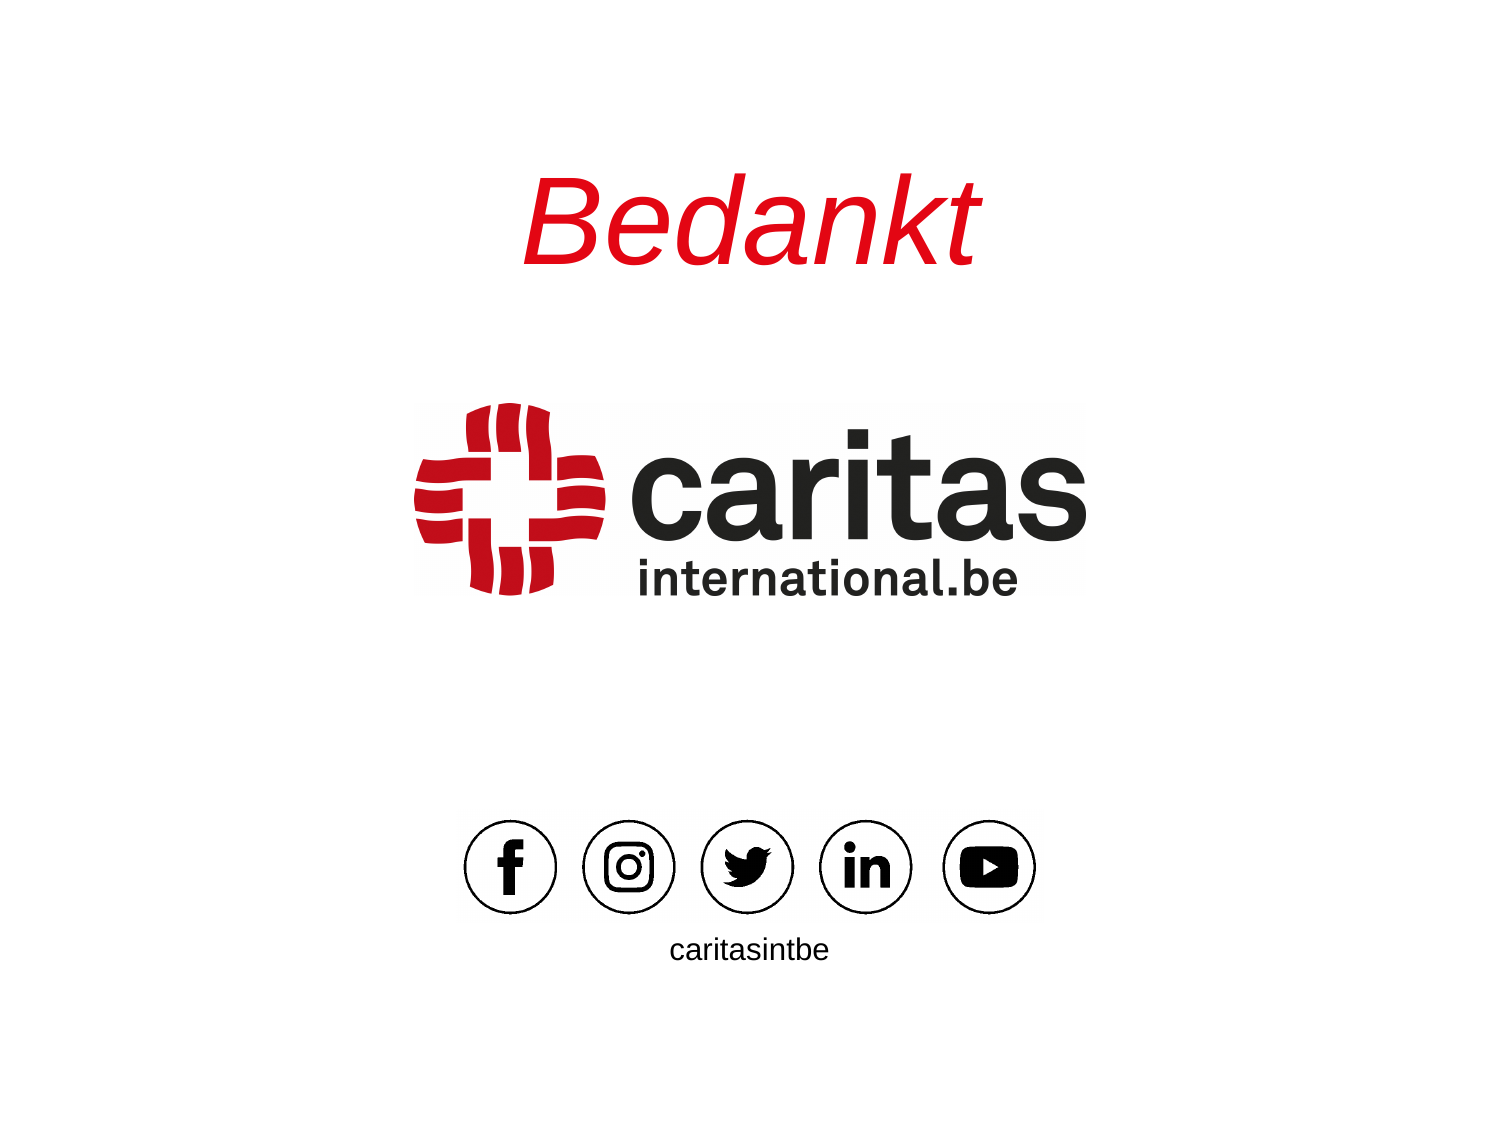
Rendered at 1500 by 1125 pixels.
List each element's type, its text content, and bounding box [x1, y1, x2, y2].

title Bedankt [112, 159, 1388, 300]
picture [456, 809, 1044, 923]
picture [414, 403, 1086, 596]
text_box caritasintbe [374, 922, 1125, 975]
